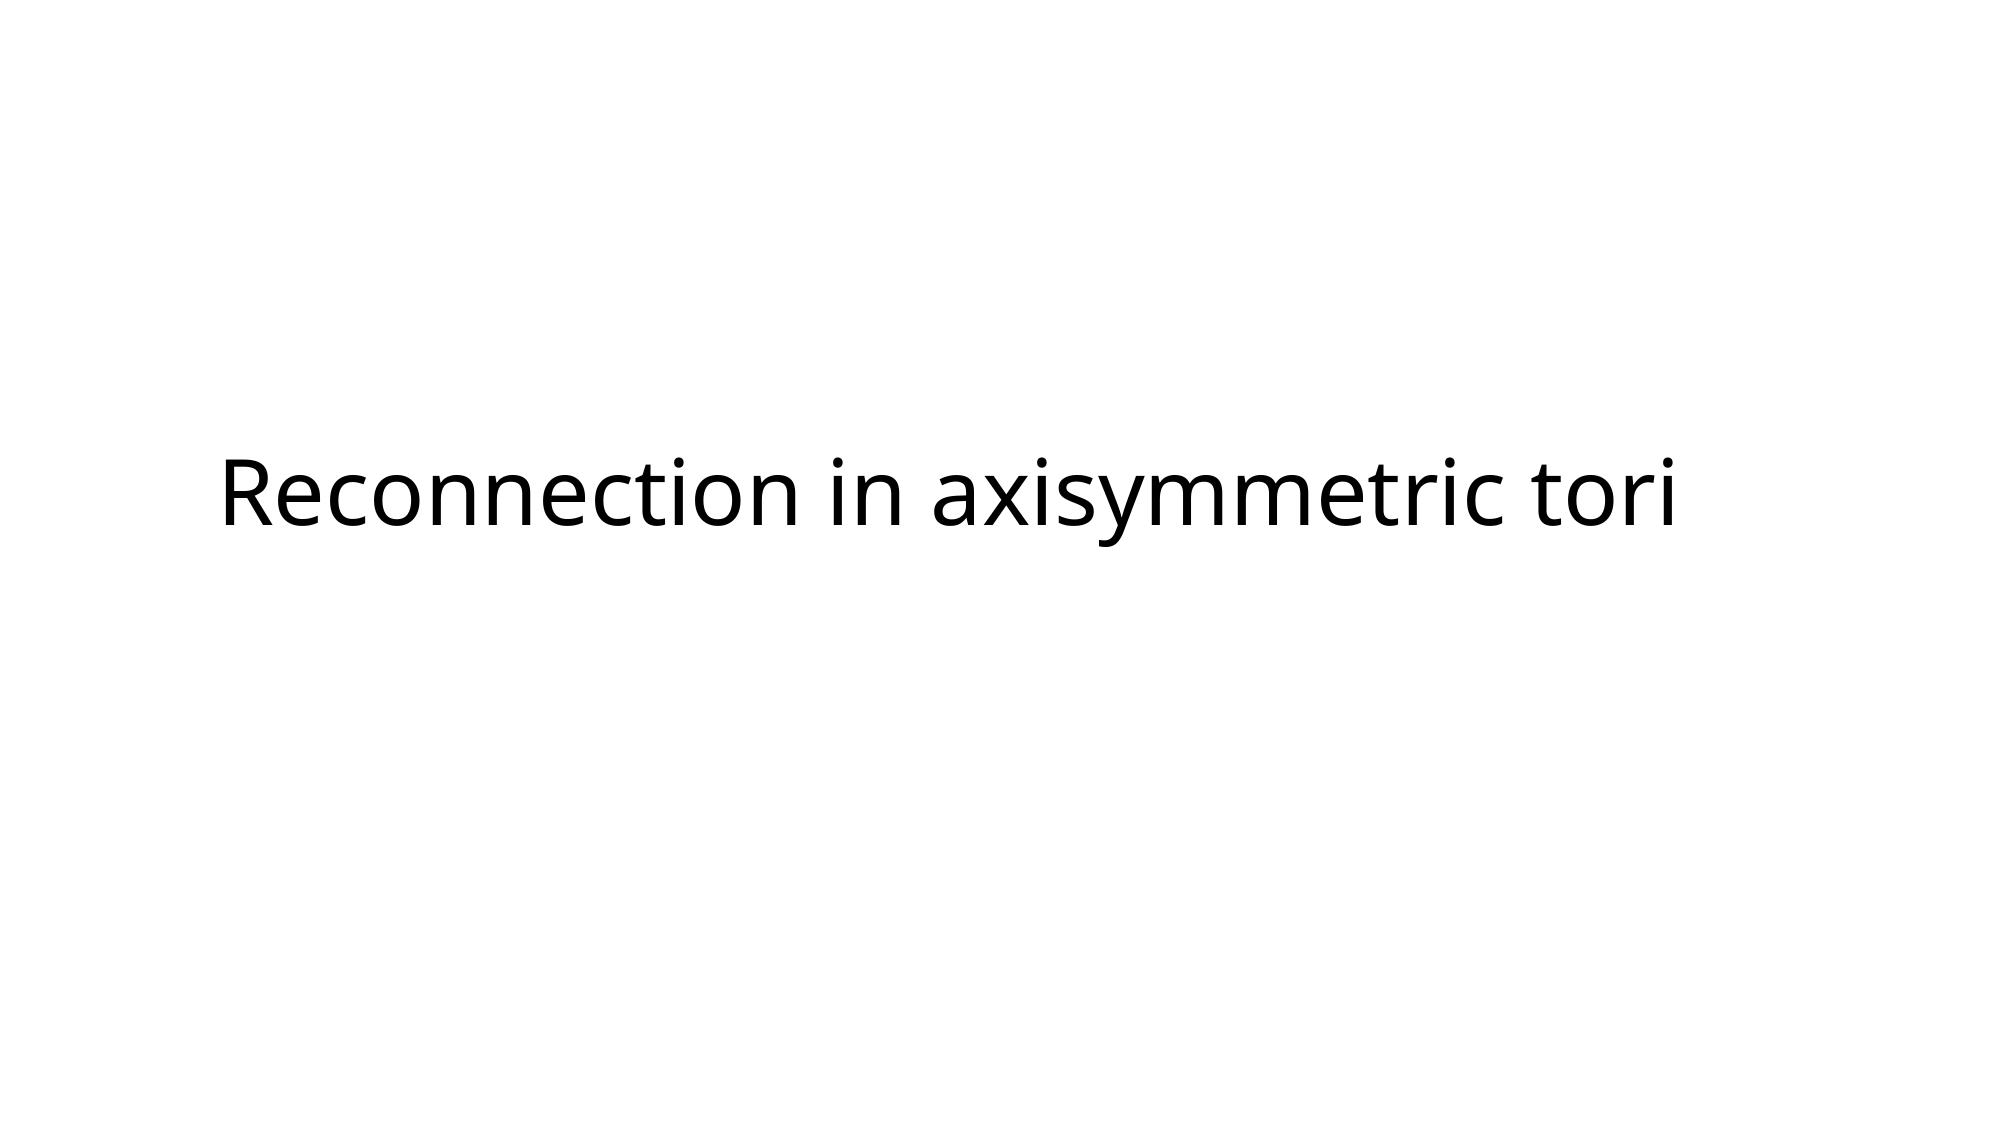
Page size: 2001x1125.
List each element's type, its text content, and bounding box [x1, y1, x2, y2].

title Reconnection in axisymmetric tori [202, 386, 1928, 605]
